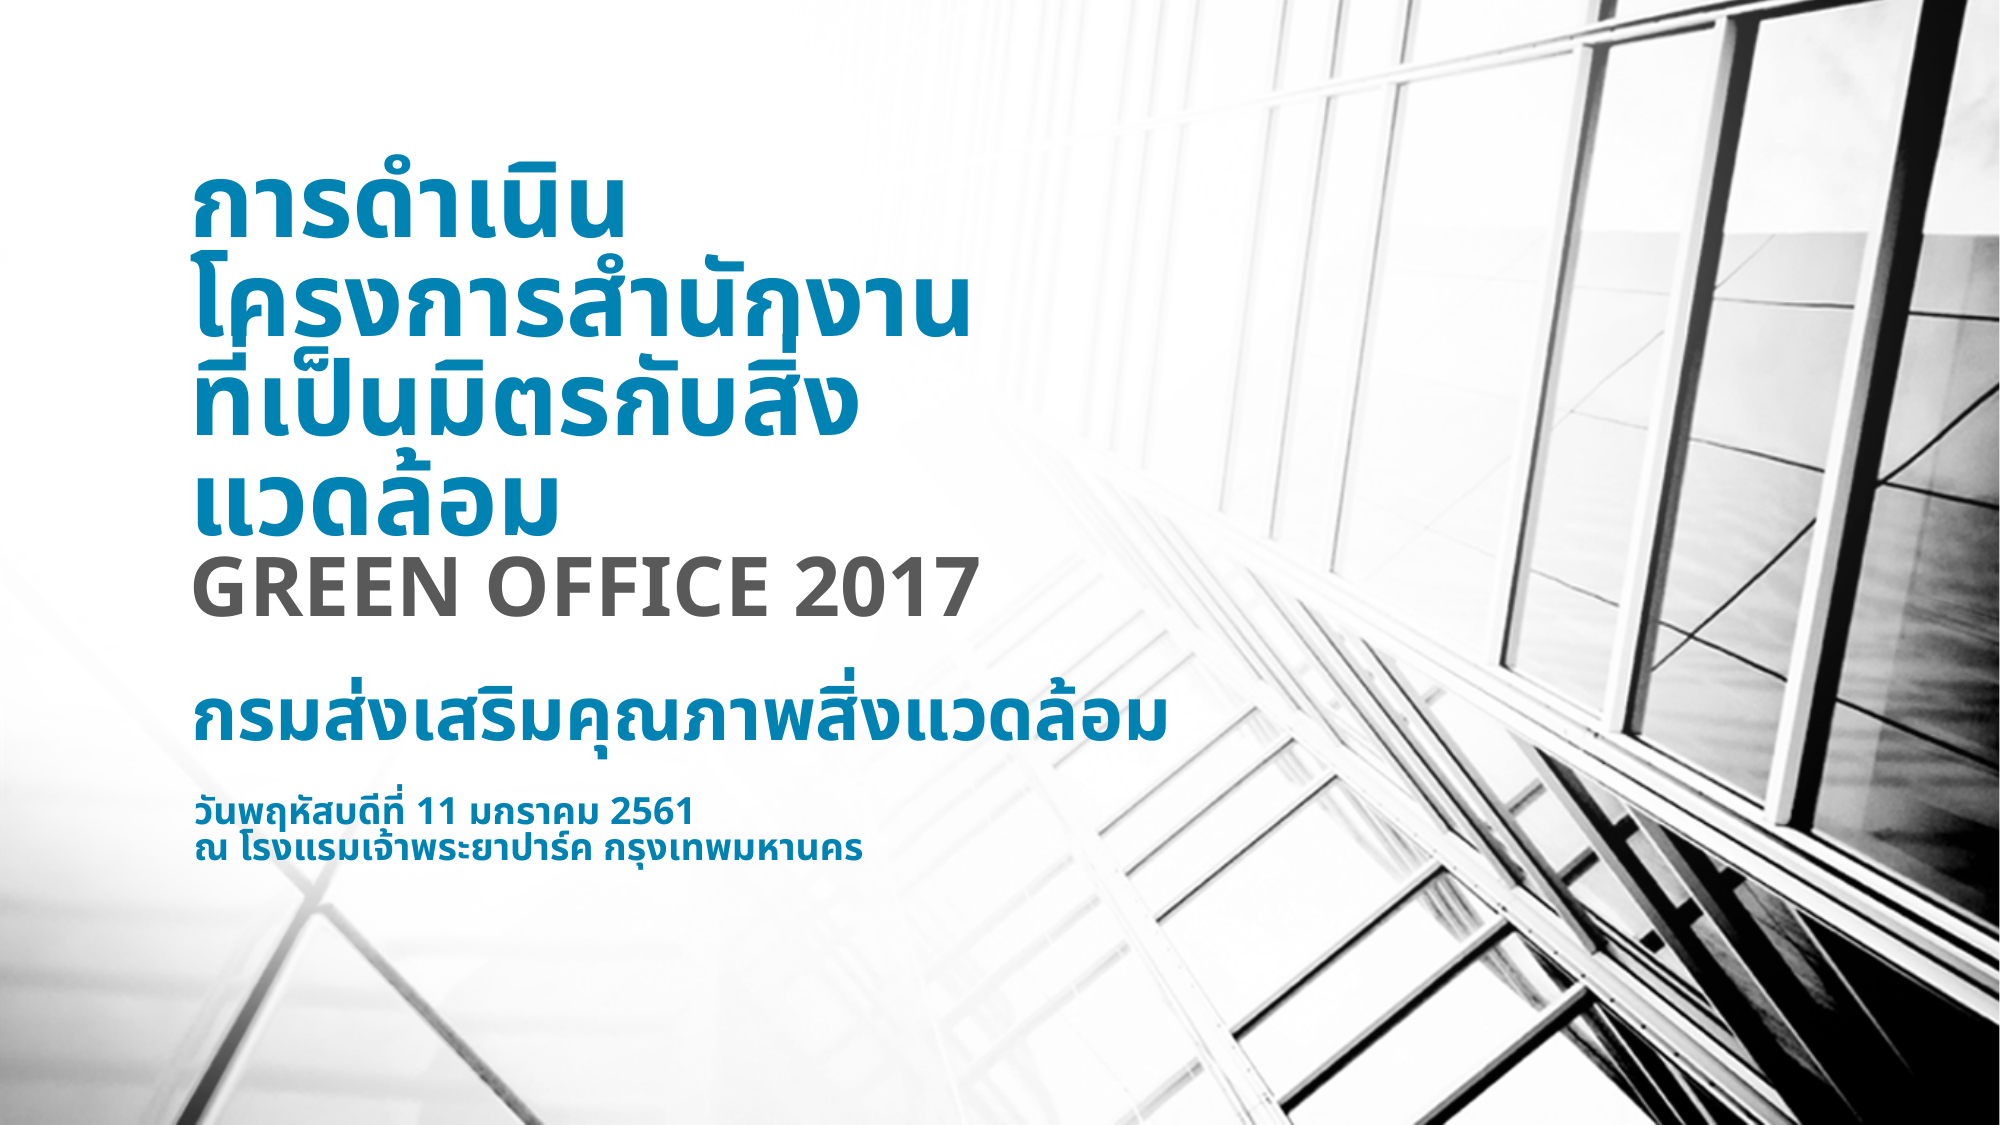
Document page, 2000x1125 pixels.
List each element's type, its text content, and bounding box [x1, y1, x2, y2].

picture [0, 0, 2000, 1125]
subtitle GREEN OFFICE 2017 [174, 537, 1000, 700]
text_box กรมส่งเสริมคุณภาพสิ่งแวดล้อม [176, 674, 1252, 763]
title การดำเนิน โครงการสำนักงาน ที่เป็นมิตรกับสิ่งแวดล้อม [174, 150, 1250, 563]
text_box วันพฤหัสบดีที่ 11 มกราคม 2561 ณ โรงแรมเจ้าพระยาปาร์ค กรุงเทพมหานคร [179, 787, 1892, 875]
